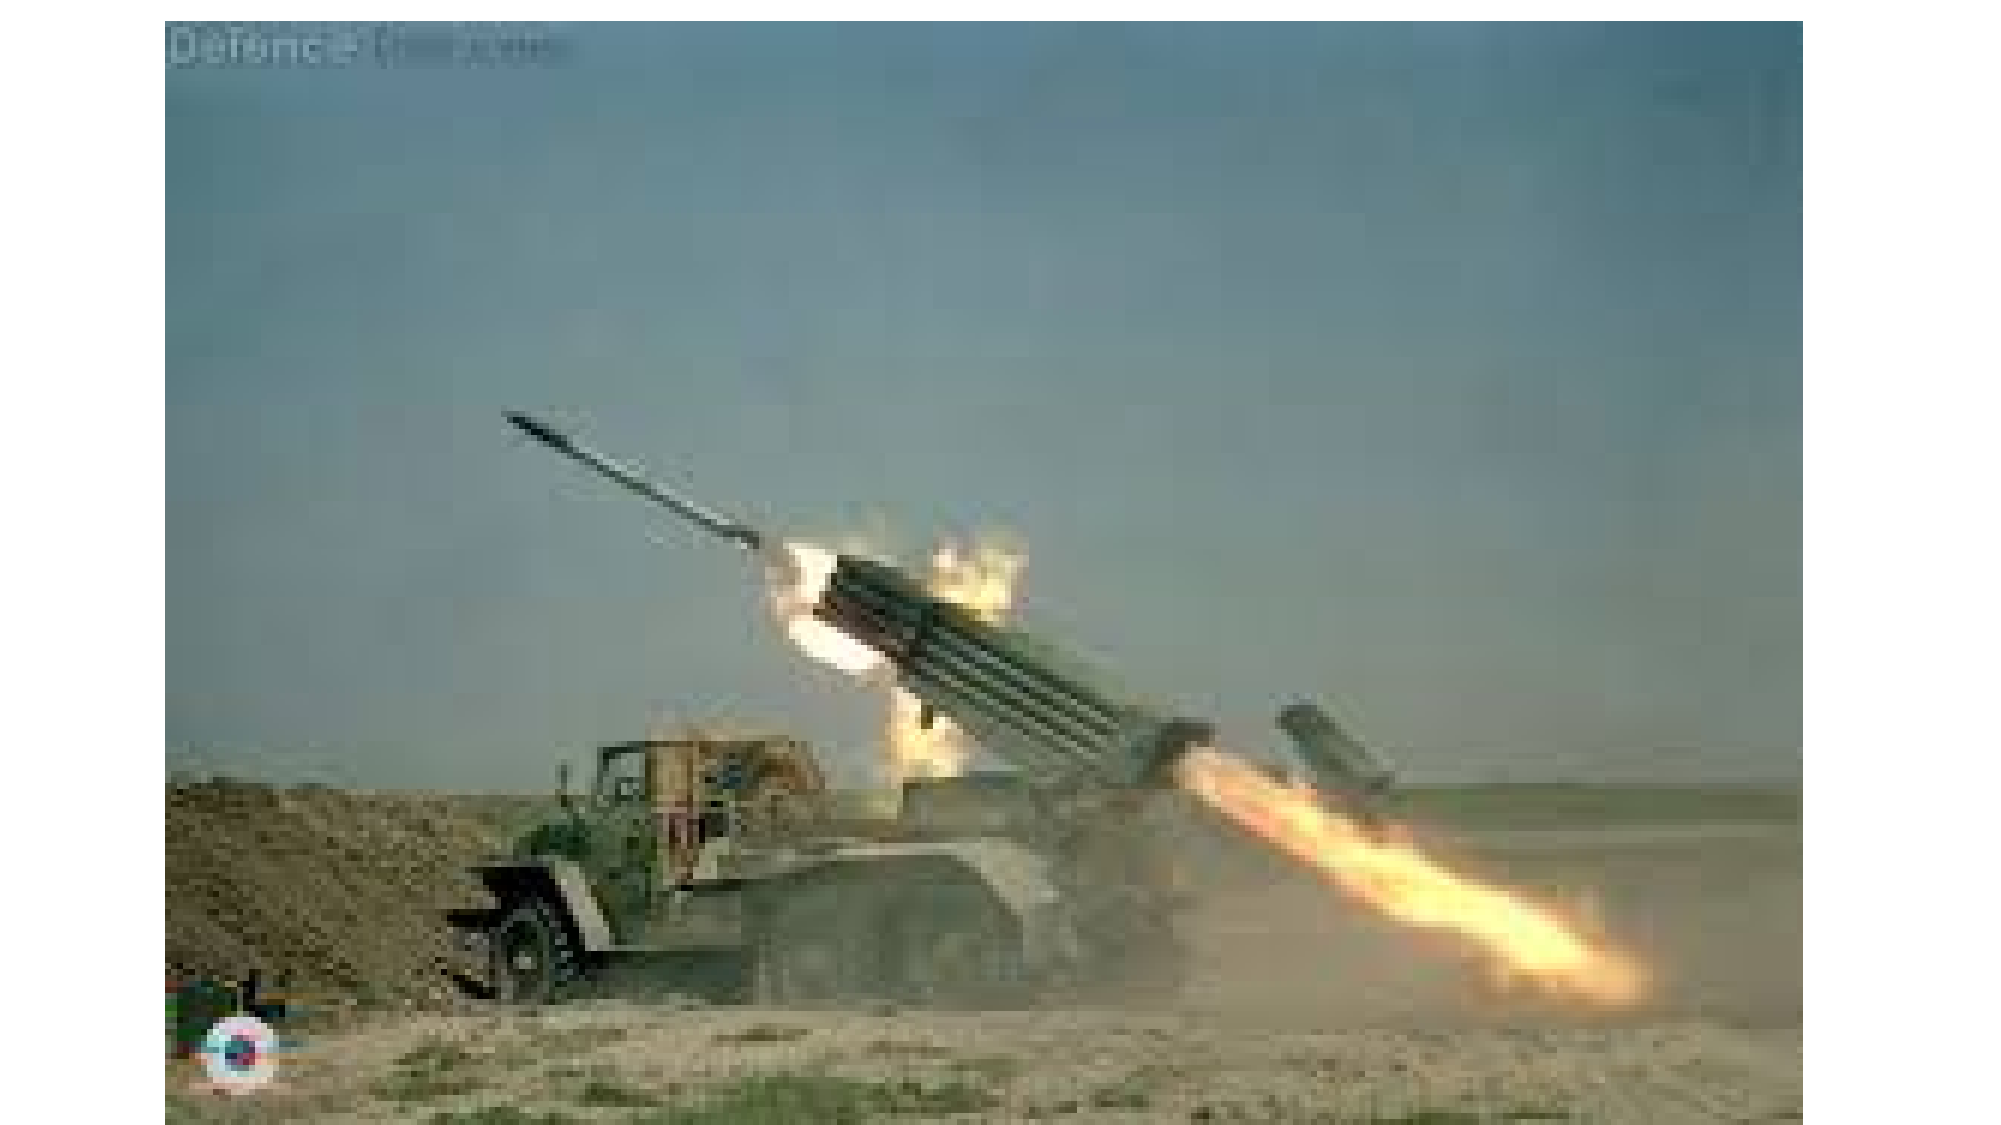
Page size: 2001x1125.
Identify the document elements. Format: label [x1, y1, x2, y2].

picture [165, 21, 1803, 1125]
